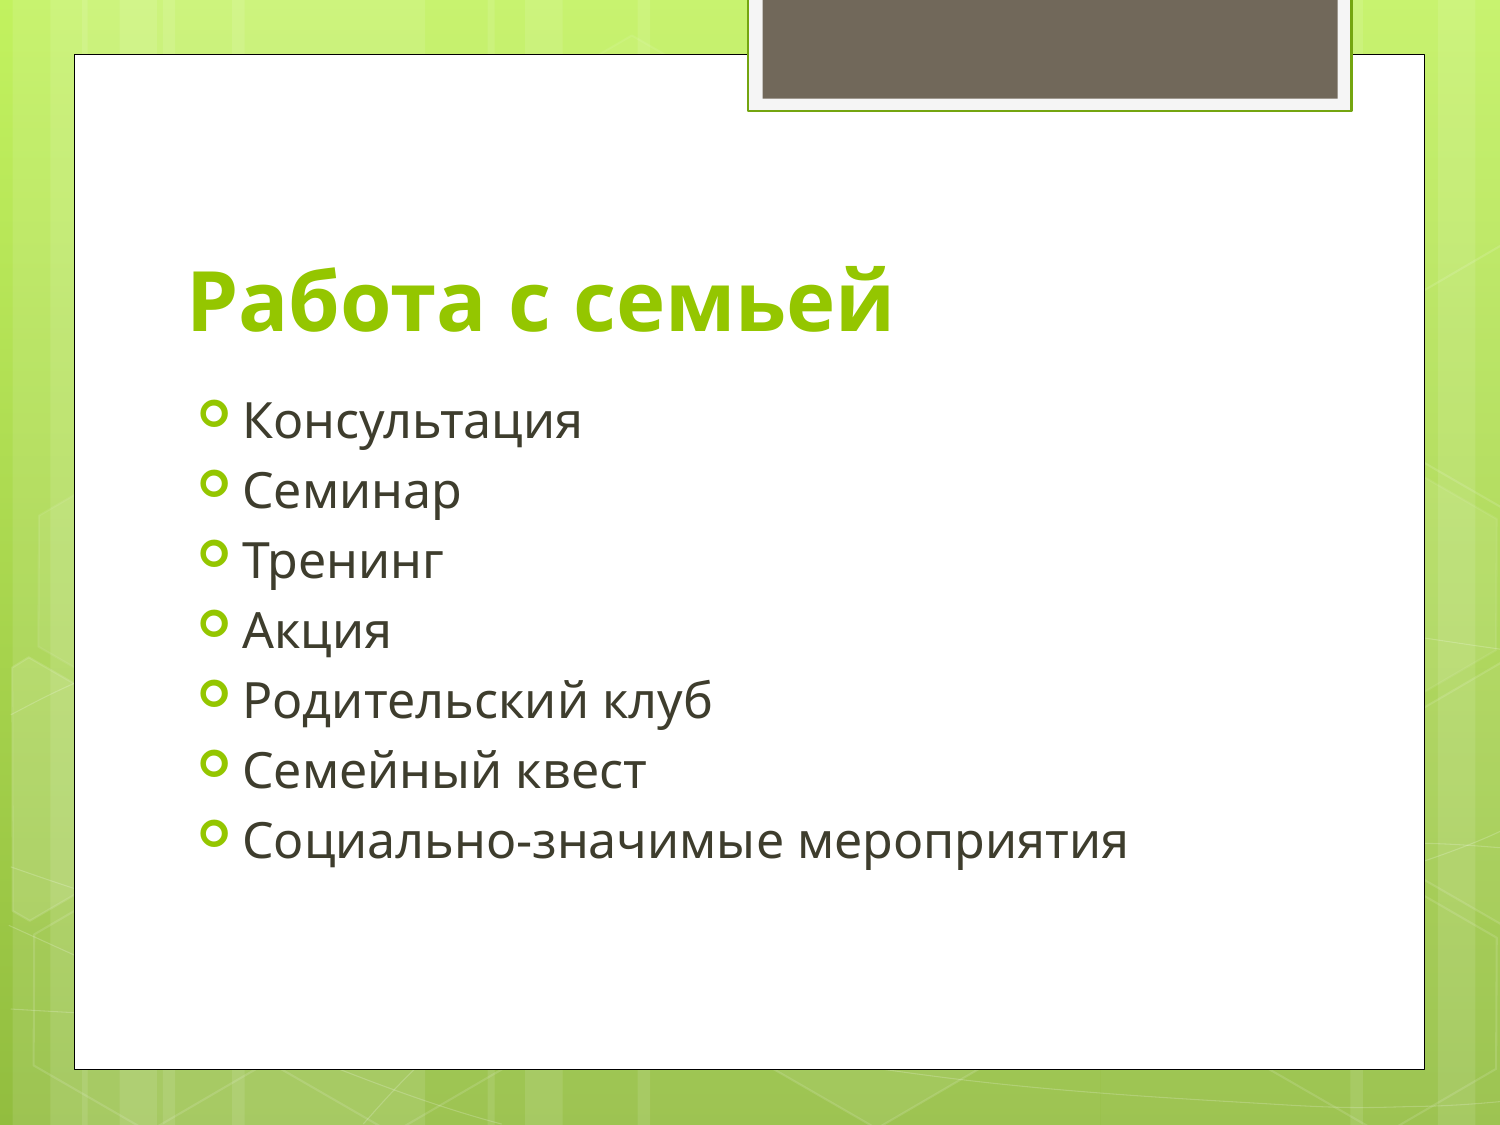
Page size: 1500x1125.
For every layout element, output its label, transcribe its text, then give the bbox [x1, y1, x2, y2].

title Работа с семьей [171, 168, 1324, 357]
list Консультация Семинар Тренинг Акция Родительский клуб Семейный квест Социально-значимые мероприятия [171, 381, 1283, 957]
